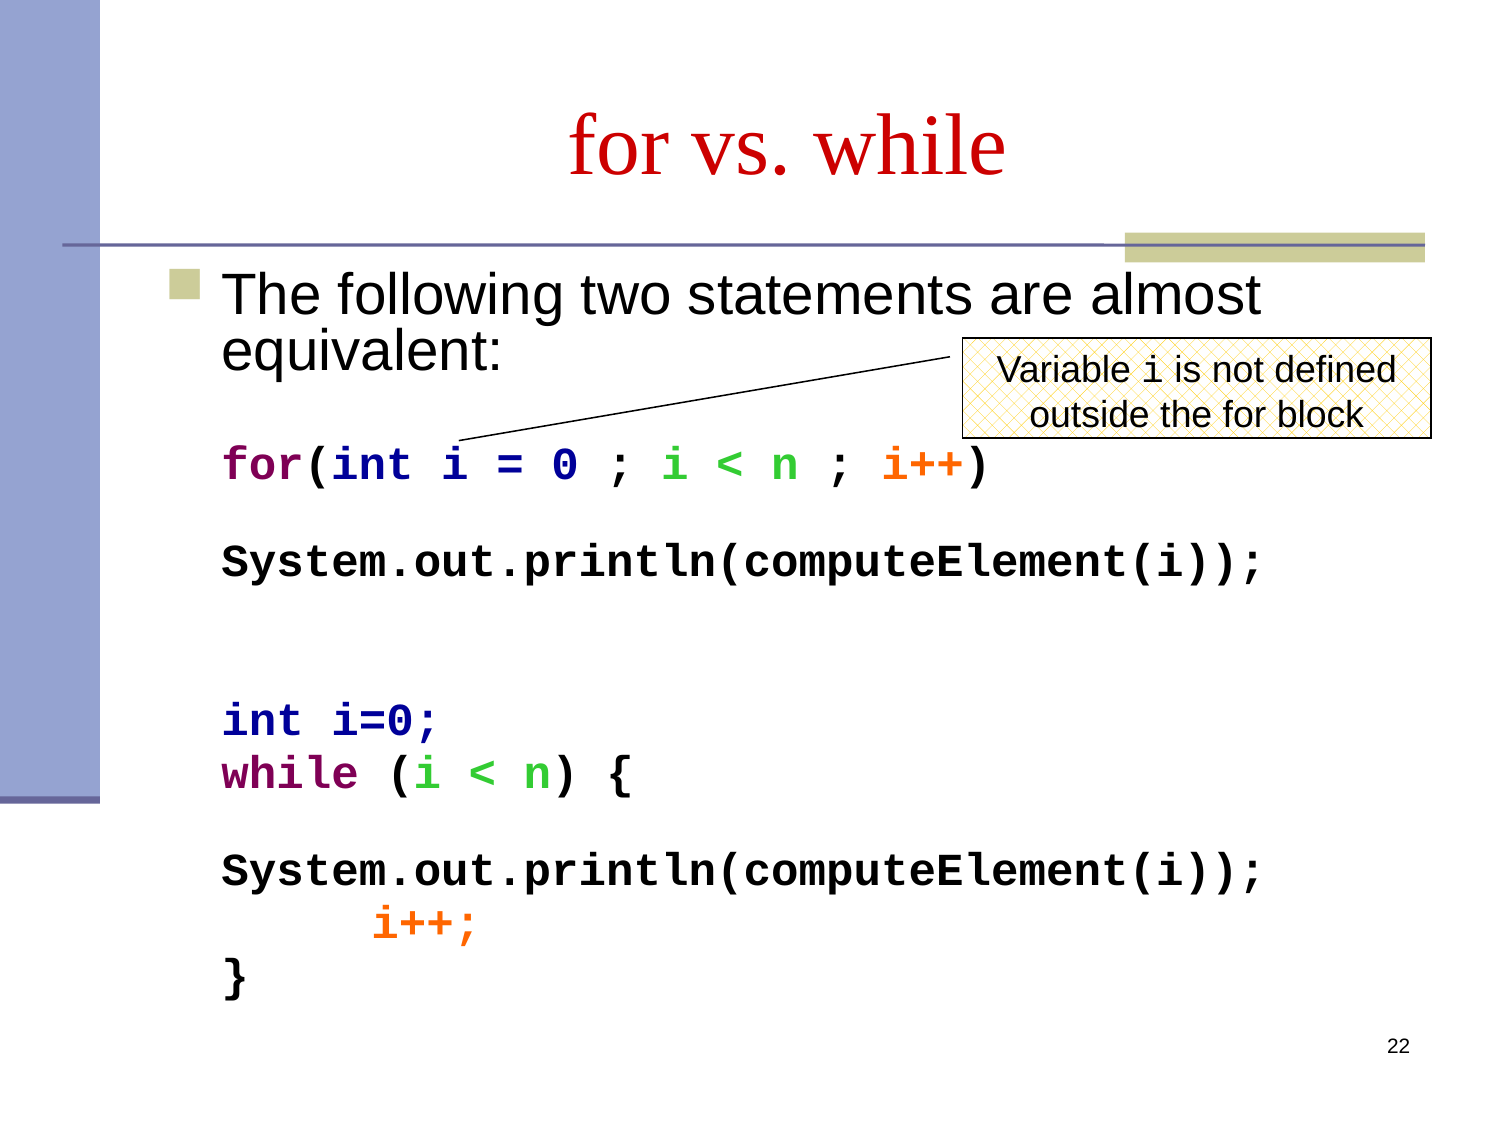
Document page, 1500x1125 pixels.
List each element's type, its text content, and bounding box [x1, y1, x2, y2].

title for vs. while [149, 45, 1426, 234]
text_box Variable i is not defined outside the for block [962, 338, 1432, 439]
list The following two statements are almost equivalent: for(int i = 0 ; i < n ; i++) System.out.println(computeElement(i)); int i=0; while (i < n) { System.out.println(computeElement(i)); i++; } [149, 262, 1426, 1006]
slide_number 22 [1112, 1024, 1426, 1101]
